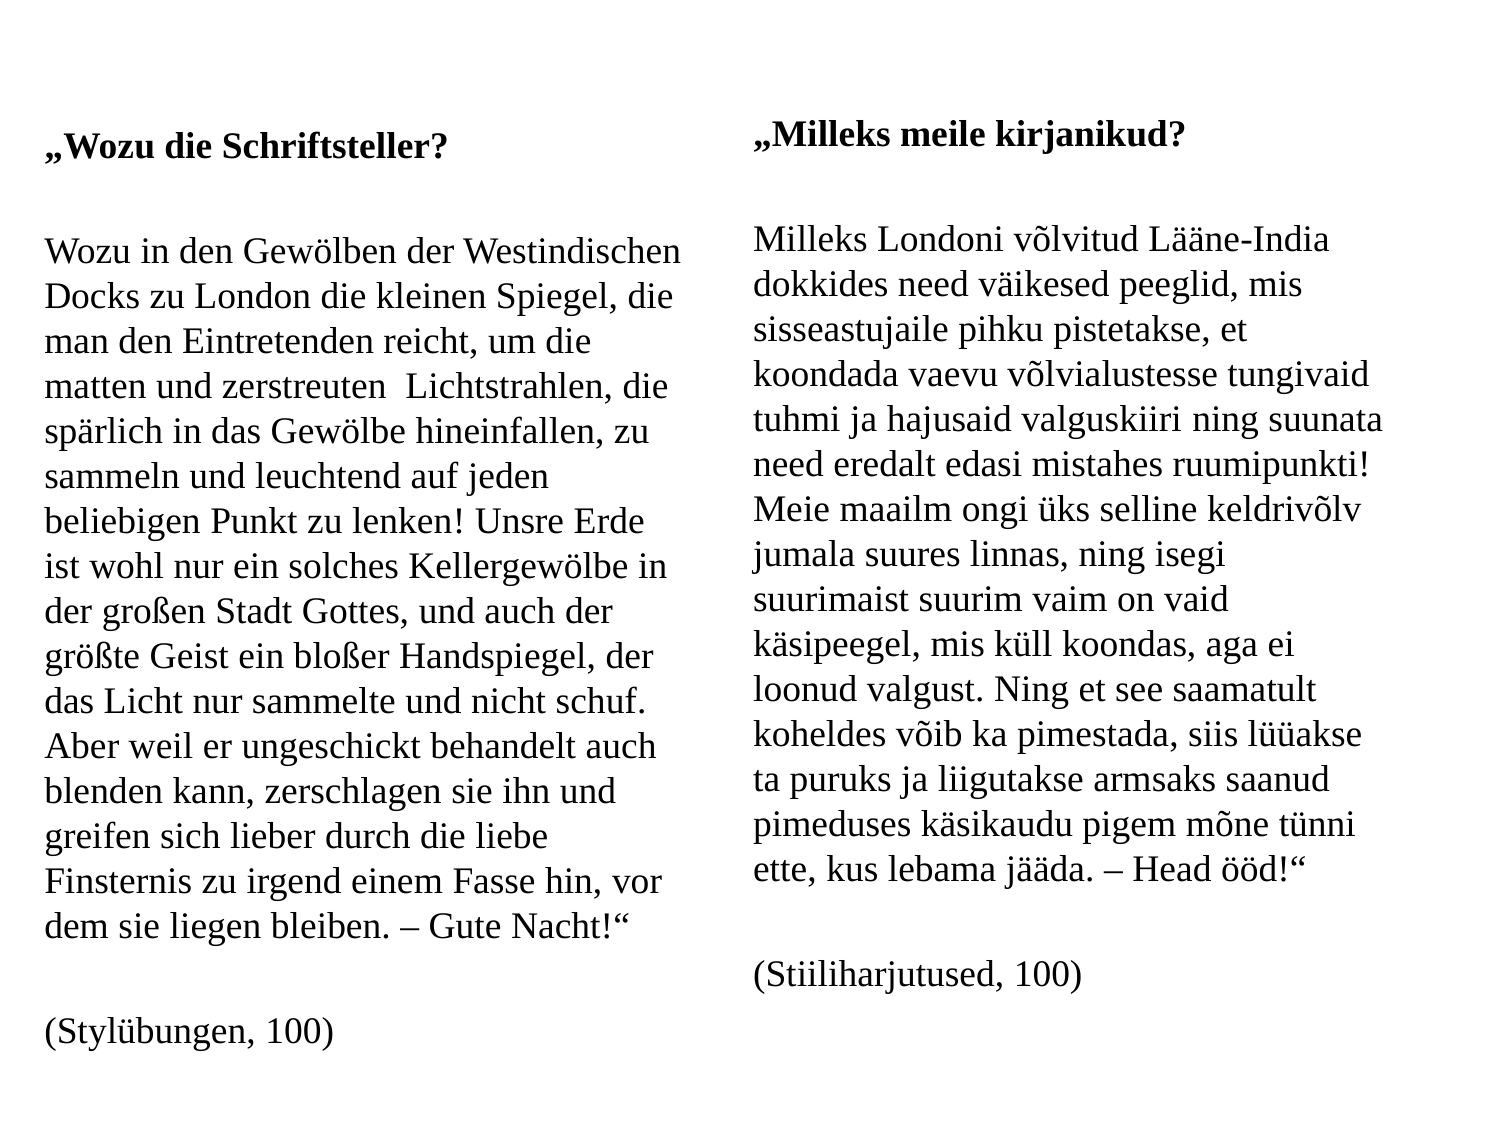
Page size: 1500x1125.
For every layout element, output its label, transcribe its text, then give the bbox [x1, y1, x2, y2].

list „Wozu die Schriftsteller? Wozu in den Gewölben der Westindischen Docks zu London die kleinen Spiegel, die man den Eintretenden reicht, um die matten und zerstreuten Lichtstrahlen, die spärlich in das Gewölbe hineinfallen, zu sammeln und leuchtend auf jeden beliebigen Punkt zu lenken! Unsre Erde ist wohl nur ein solches Kellergewölbe in der großen Stadt Gottes, und auch der größte Geist ein bloßer Handspiegel, der das Licht nur sammelte und nicht schuf. Aber weil er ungeschickt behandelt auch blenden kann, zerschlagen sie ihn und greifen sich lieber durch die liebe Finsternis zu irgend einem Fasse hin, vor dem sie liegen bleiben. – Gute Nacht!“ (Stylübungen, 100) [29, 113, 703, 1059]
list „Milleks meile kirjanikud? Milleks Londoni võlvitud Lääne-India dokkides need väikesed peeglid, mis sisseastujaile pihku pistetakse, et koondada vaevu võlvialustesse tungivaid tuhmi ja hajusaid valguskiiri ning suunata need eredalt edasi mistahes ruumipunkti! Meie maailm ongi üks selline keldrivõlv jumala suures linnas, ning isegi suurimaist suurim vaim on vaid käsipeegel, mis küll koondas, aga ei loonud valgust. Ning et see saamatult koheldes võib ka pimestada, siis lüüakse ta puruks ja liigutakse armsaks saanud pimeduses käsikaudu pigem mõne tünni ette, kus lebama jääda. ‒ Head ööd!“ (Stiiliharjutused, 100) [738, 101, 1401, 1047]
